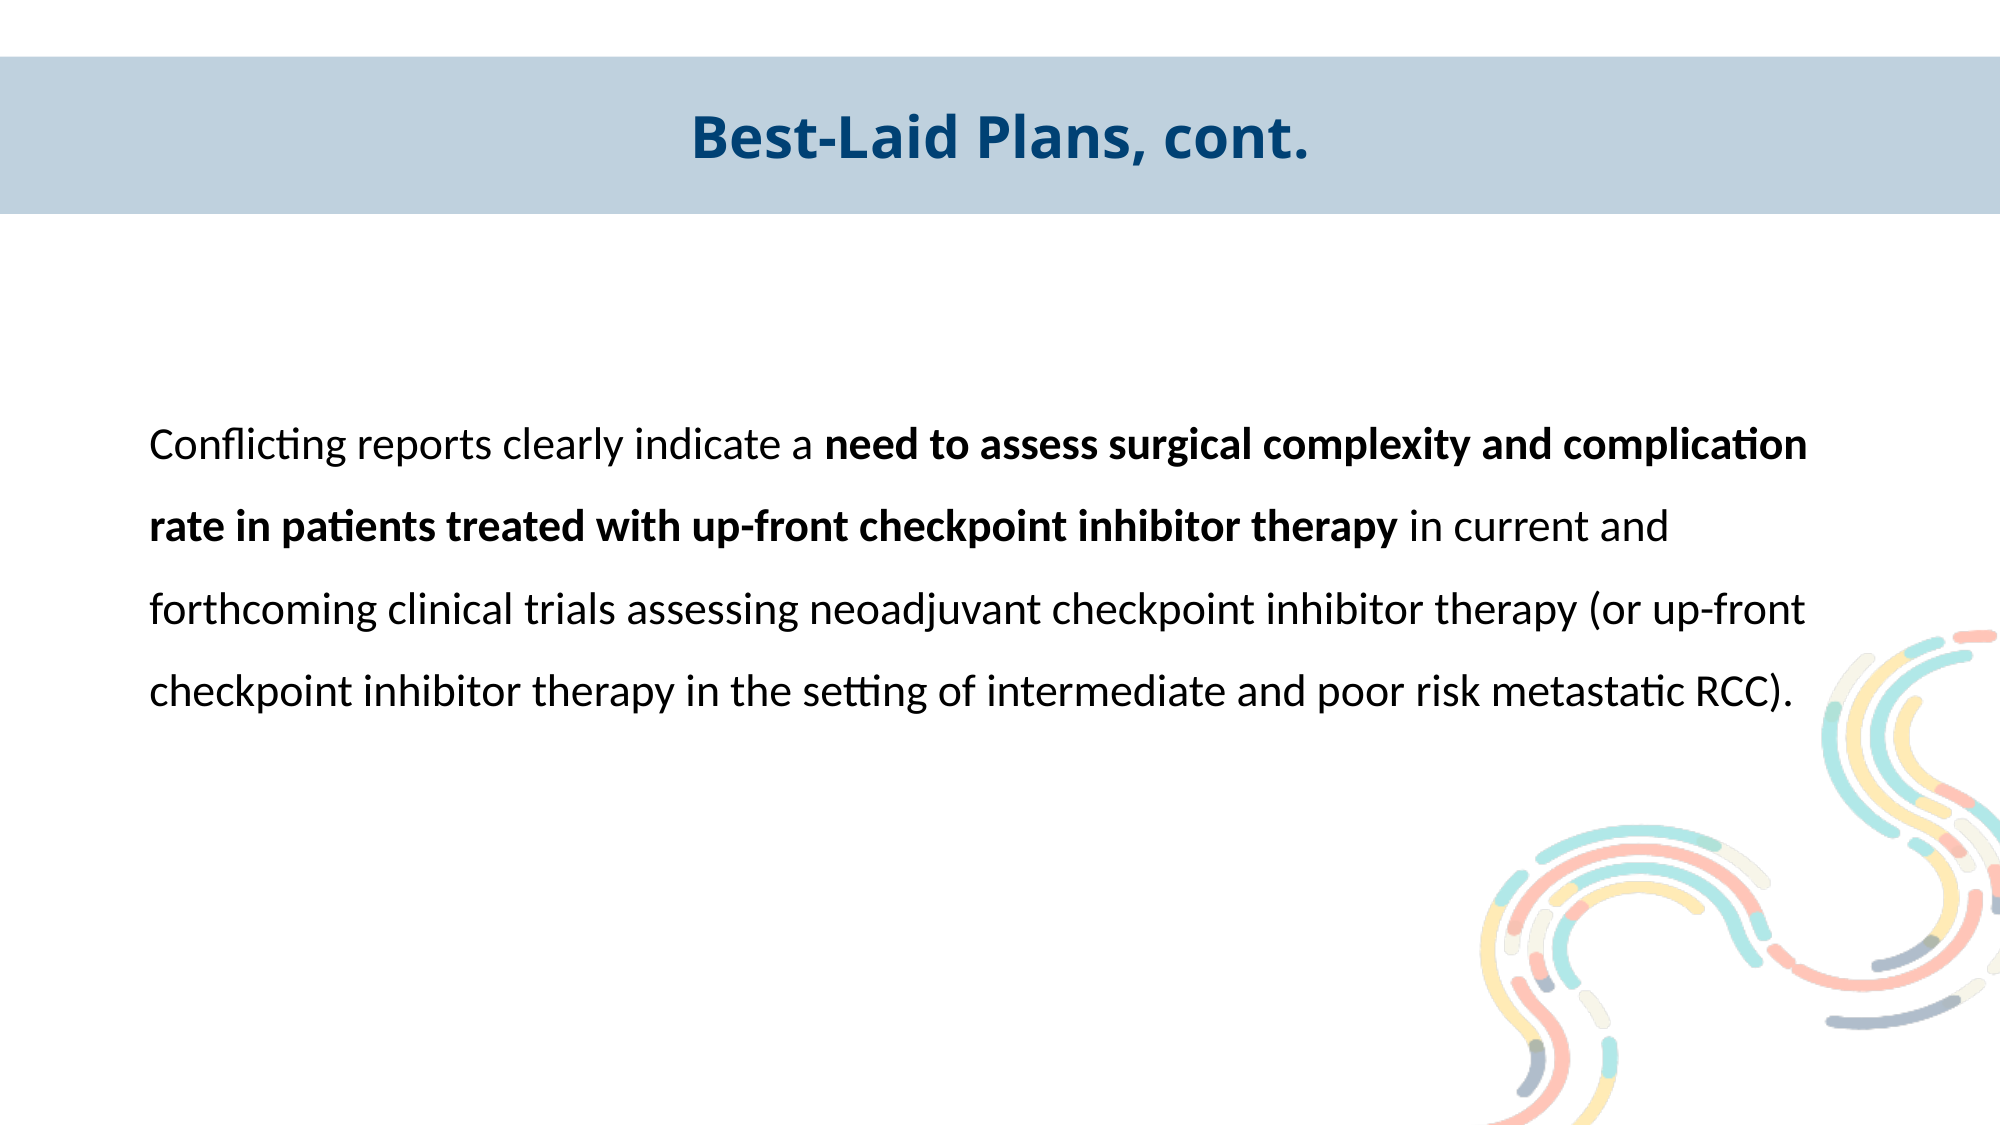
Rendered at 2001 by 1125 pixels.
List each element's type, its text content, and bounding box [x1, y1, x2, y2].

text_box [0, 56, 2000, 215]
text_box Best-Laid Plans, cont. [660, 92, 1340, 177]
picture [1452, 641, 2000, 1125]
text_box Conflicting reports clearly indicate a need to assess surgical complexity and complication rate in patients treated with up-front checkpoint inhibitor therapy in current and forthcoming clinical trials assessing neoadjuvant checkpoint inhibitor therapy (or up-front checkpoint inhibitor therapy in the setting of intermediate and poor risk metastatic RCC). [134, 378, 1866, 780]
